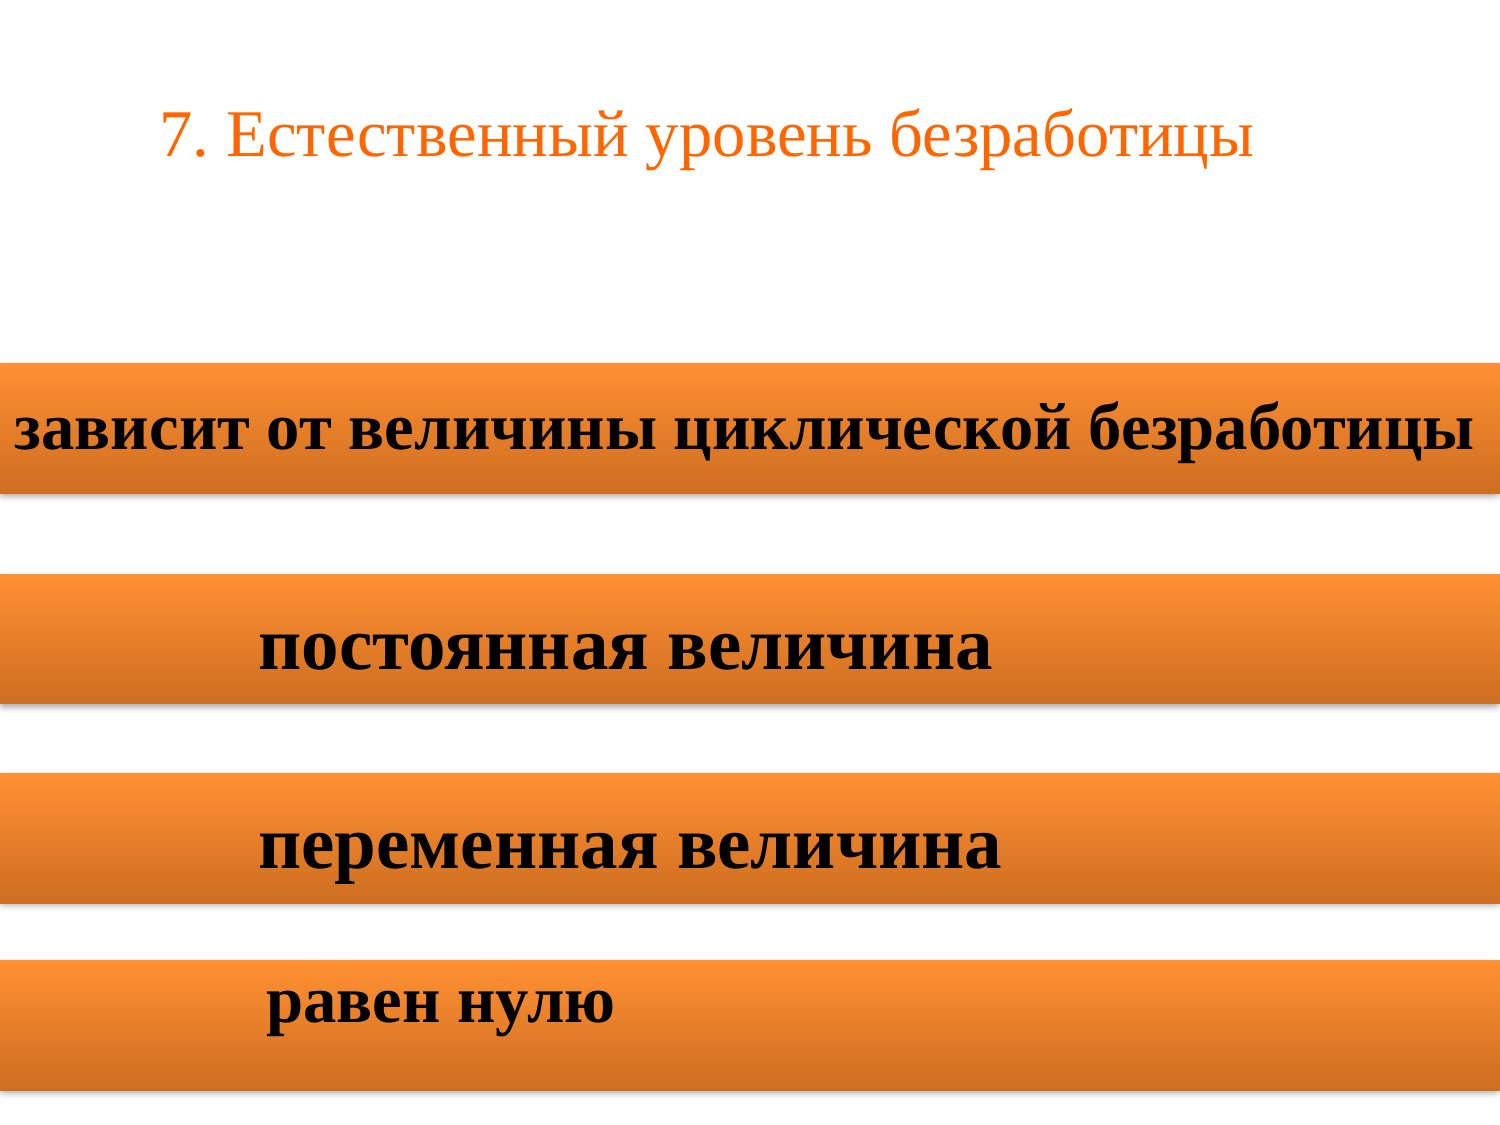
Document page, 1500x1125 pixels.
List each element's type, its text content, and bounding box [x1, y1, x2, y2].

text_box переменная величина [0, 773, 1500, 904]
text_box постоянная величина [0, 574, 1500, 704]
text_box равен нулю [0, 960, 1500, 1091]
text_box зависит от величины циклической безработицы [0, 363, 1500, 494]
text_box 7. Естественный уровень безработицы [144, 81, 1271, 177]
